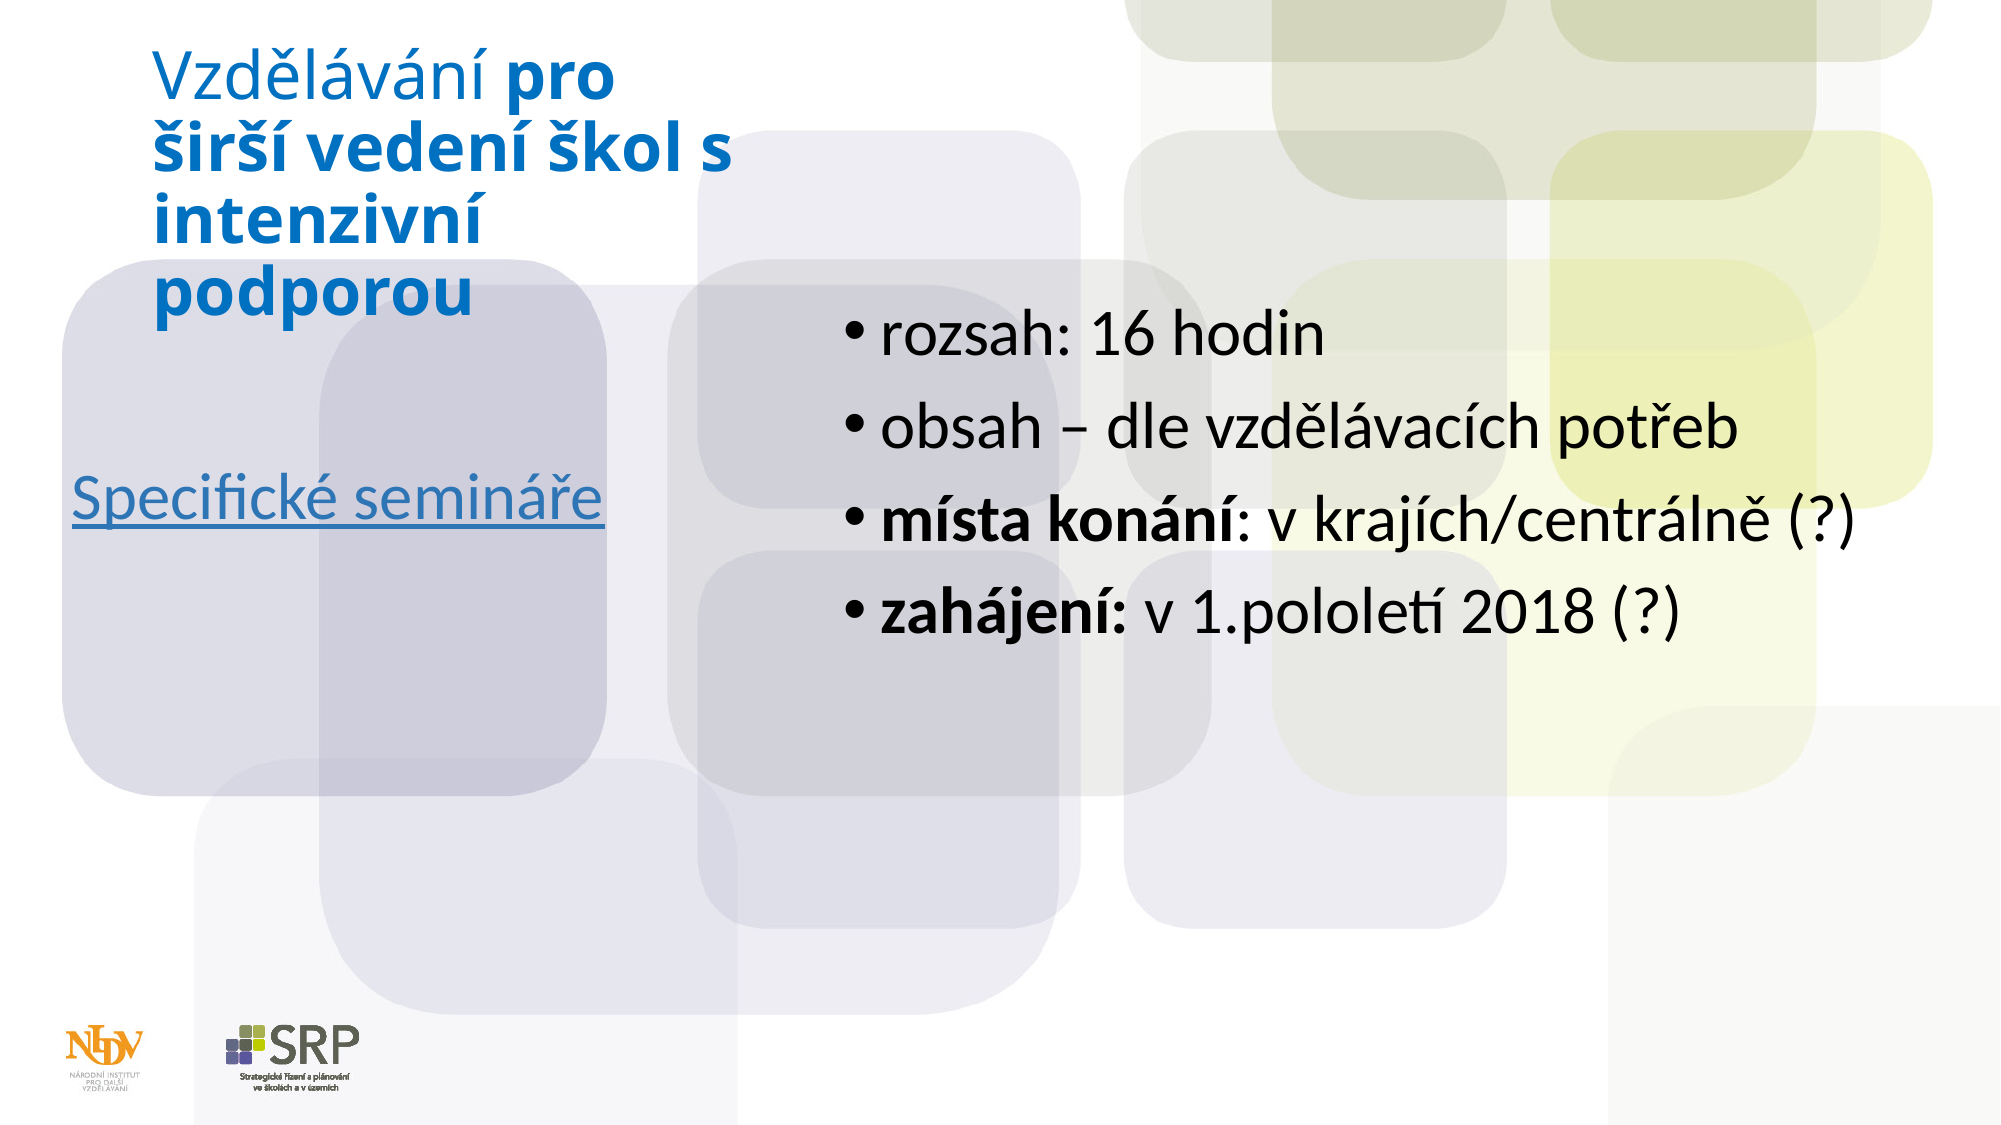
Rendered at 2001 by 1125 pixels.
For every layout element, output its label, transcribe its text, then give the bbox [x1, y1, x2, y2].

title Vzdělávání pro širší vedení škol s intenzivní podporou [137, 75, 783, 337]
list Specifické semináře [56, 337, 829, 963]
list rozsah: 16 hodin obsah – dle vzdělávacích potřeb místa konání: v krajích/centrálně (?) zahájení: v 1.pololetí 2018 (?) [828, 290, 1942, 858]
picture [0, 0, 2001, 1125]
